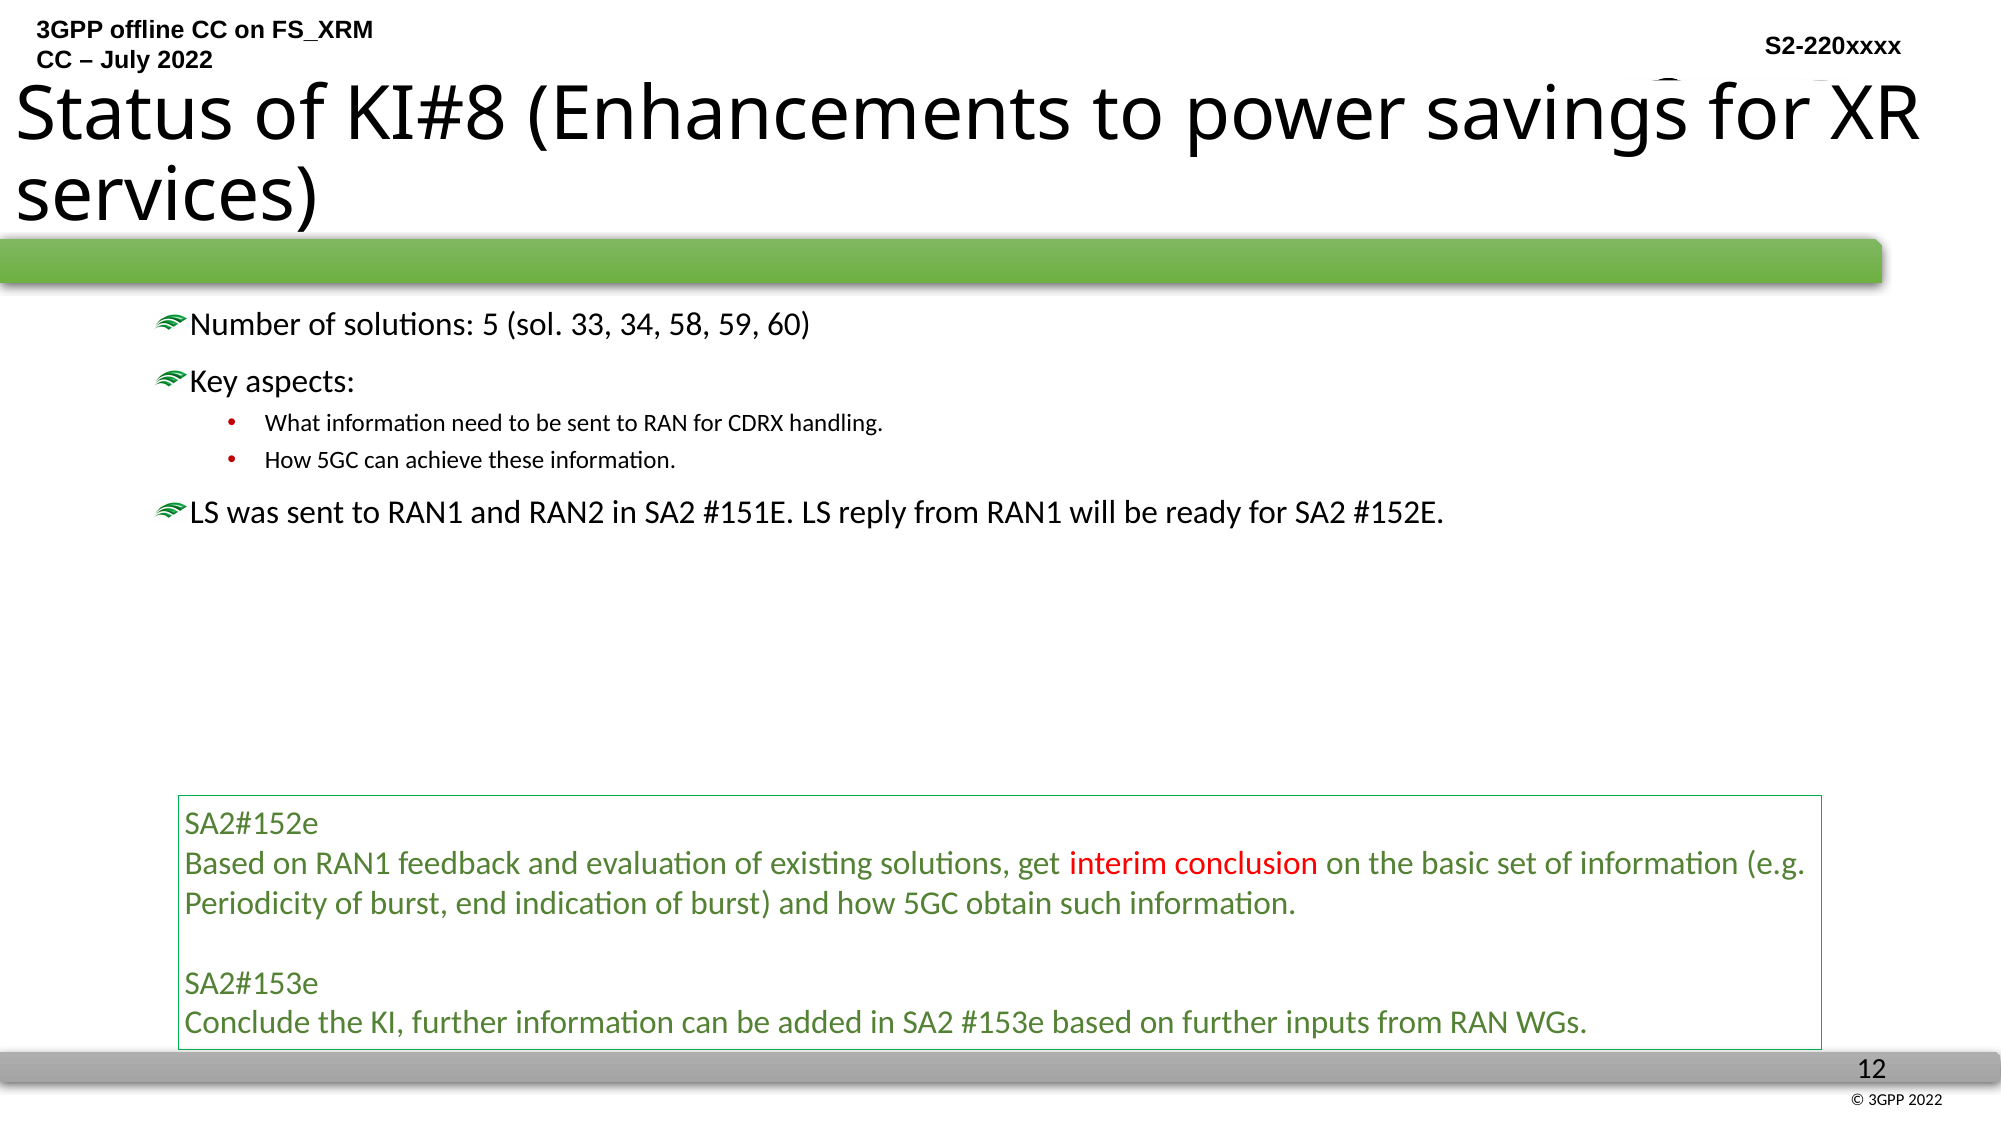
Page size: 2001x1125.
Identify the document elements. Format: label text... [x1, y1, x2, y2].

picture [152, 367, 188, 392]
title Status of KI#8 (Enhancements to power savings for XR services) [0, 80, 1966, 232]
list Number of solutions: 5 (sol. 33, 34, 58, 59, 60) Key aspects: What information need to be sent to RAN for CDRX handling. How 5GC can achieve these information. LS was sent to RAN1 and RAN2 in SA2 #151E. LS reply from RAN1 will be ready for SA2 #152E. [137, 299, 1863, 796]
picture [152, 499, 188, 523]
text_box SA2#152e Based on RAN1 feedback and evaluation of existing solutions, get interim conclusion on the basic set of information (e.g. Periodicity of burst, end indication of burst) and how 5GC obtain such information. SA2#153e Conclude the KI, further information can be added in SA2 #153e based on further inputs from RAN WGs. [178, 795, 1822, 1050]
picture [152, 311, 188, 335]
